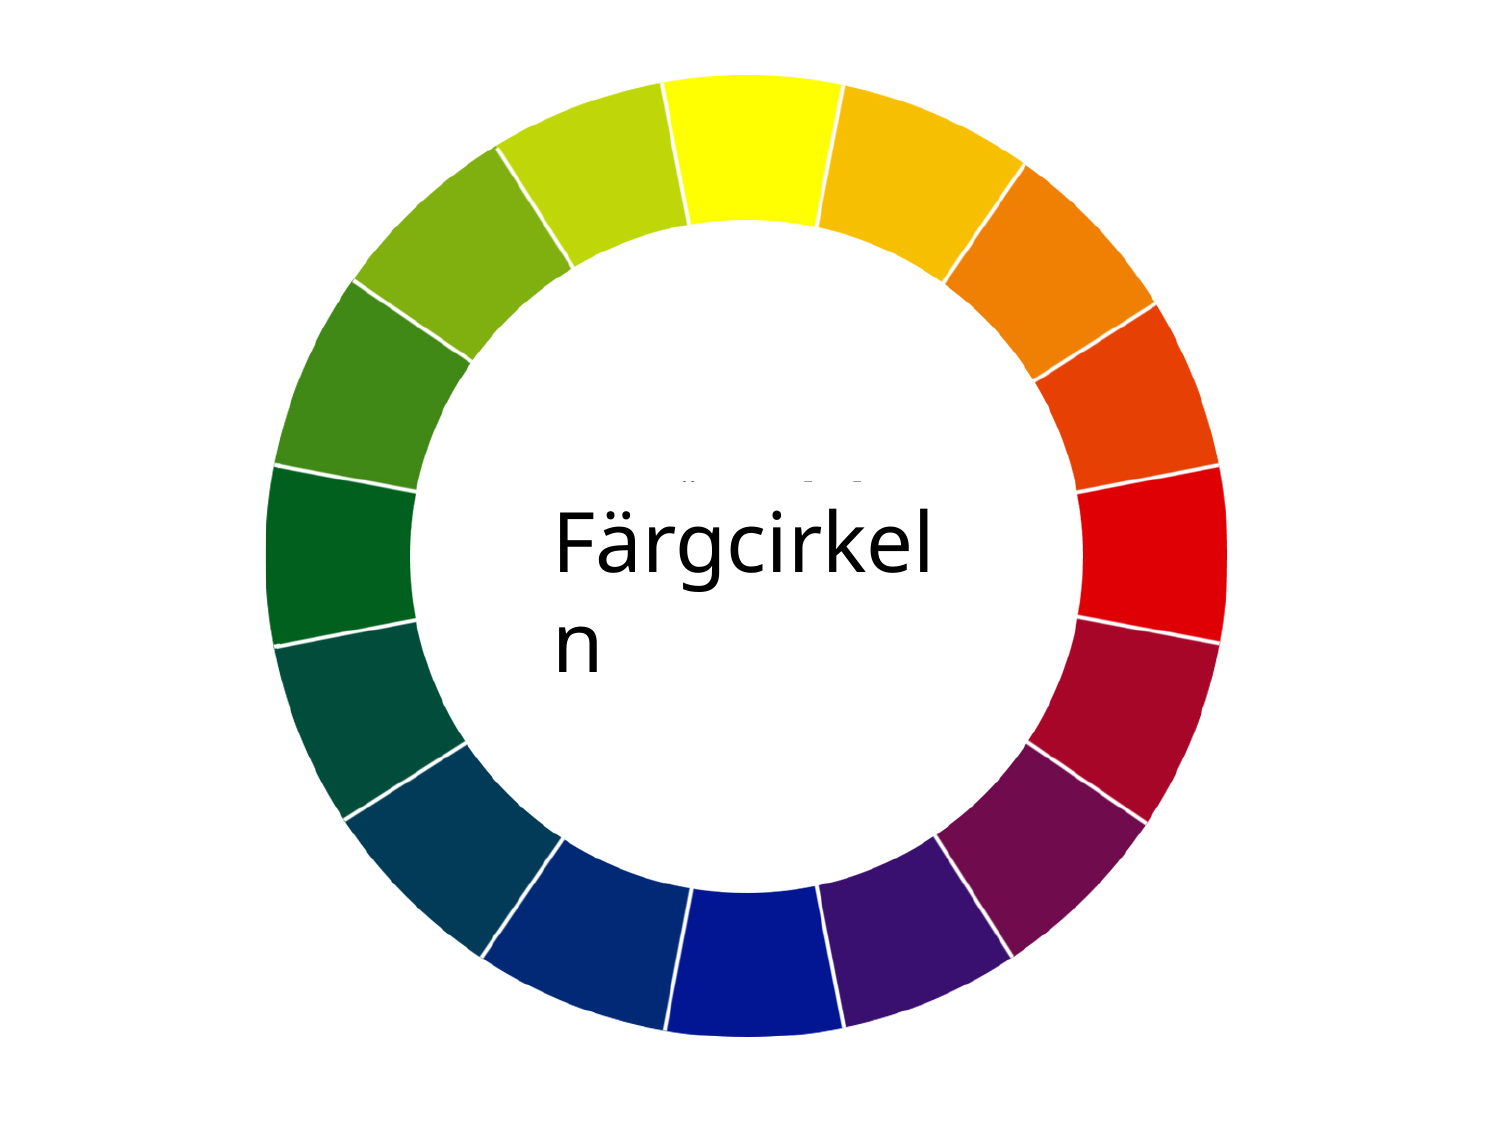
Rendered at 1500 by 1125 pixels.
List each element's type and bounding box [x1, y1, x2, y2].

picture [265, 75, 1228, 1083]
